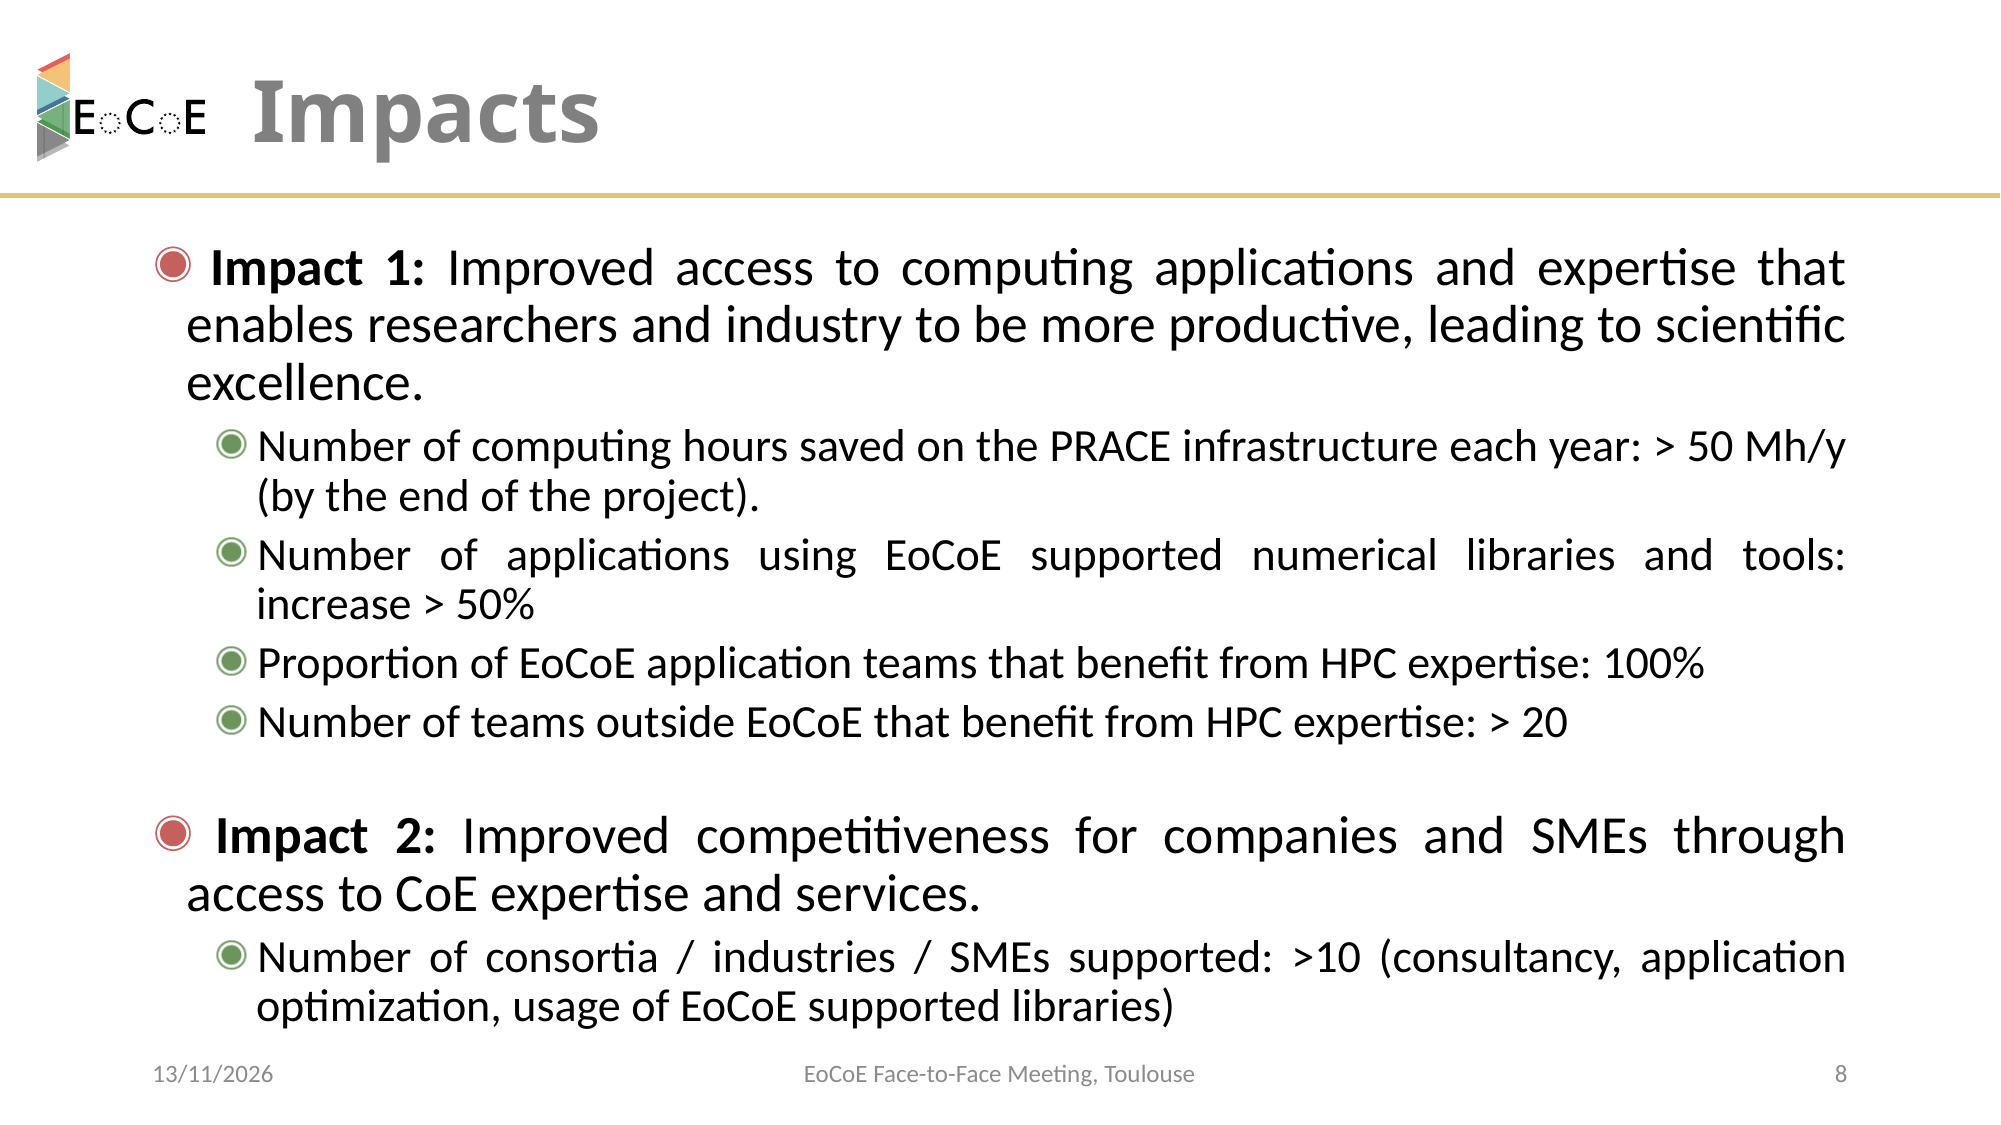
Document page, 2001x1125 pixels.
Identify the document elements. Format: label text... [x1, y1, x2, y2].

list Impact 1: Improved access to computing applications and expertise that enables researchers and industry to be more productive, leading to scientific excellence. Number of computing hours saved on the PRACE infrastructure each year: > 50 Mh/y (by the end of the project). Number of applications using EoCoE supported numerical libraries and tools: increase > 50% Proportion of EoCoE application teams that benefit from HPC expertise: 100% Number of teams outside EoCoE that benefit from HPC expertise: > 20 Impact 2: Improved competitiveness for companies and SMEs through access to CoE expertise and services. Number of consortia / industries / SMEs supported: >10 (consultancy, application optimization, usage of EoCoE supported libraries) [137, 231, 1863, 1043]
picture [152, 812, 194, 854]
picture [212, 937, 253, 973]
picture [212, 426, 253, 462]
picture [152, 243, 194, 285]
title Impacts [237, 59, 1863, 169]
slide_number 8 [1412, 1042, 1863, 1103]
picture [37, 53, 205, 162]
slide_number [137, 1042, 588, 1103]
picture [212, 643, 253, 679]
picture [212, 702, 253, 738]
footer EoCoE Face-to-Face Meeting, Toulouse [662, 1042, 1338, 1103]
picture [212, 534, 253, 570]
